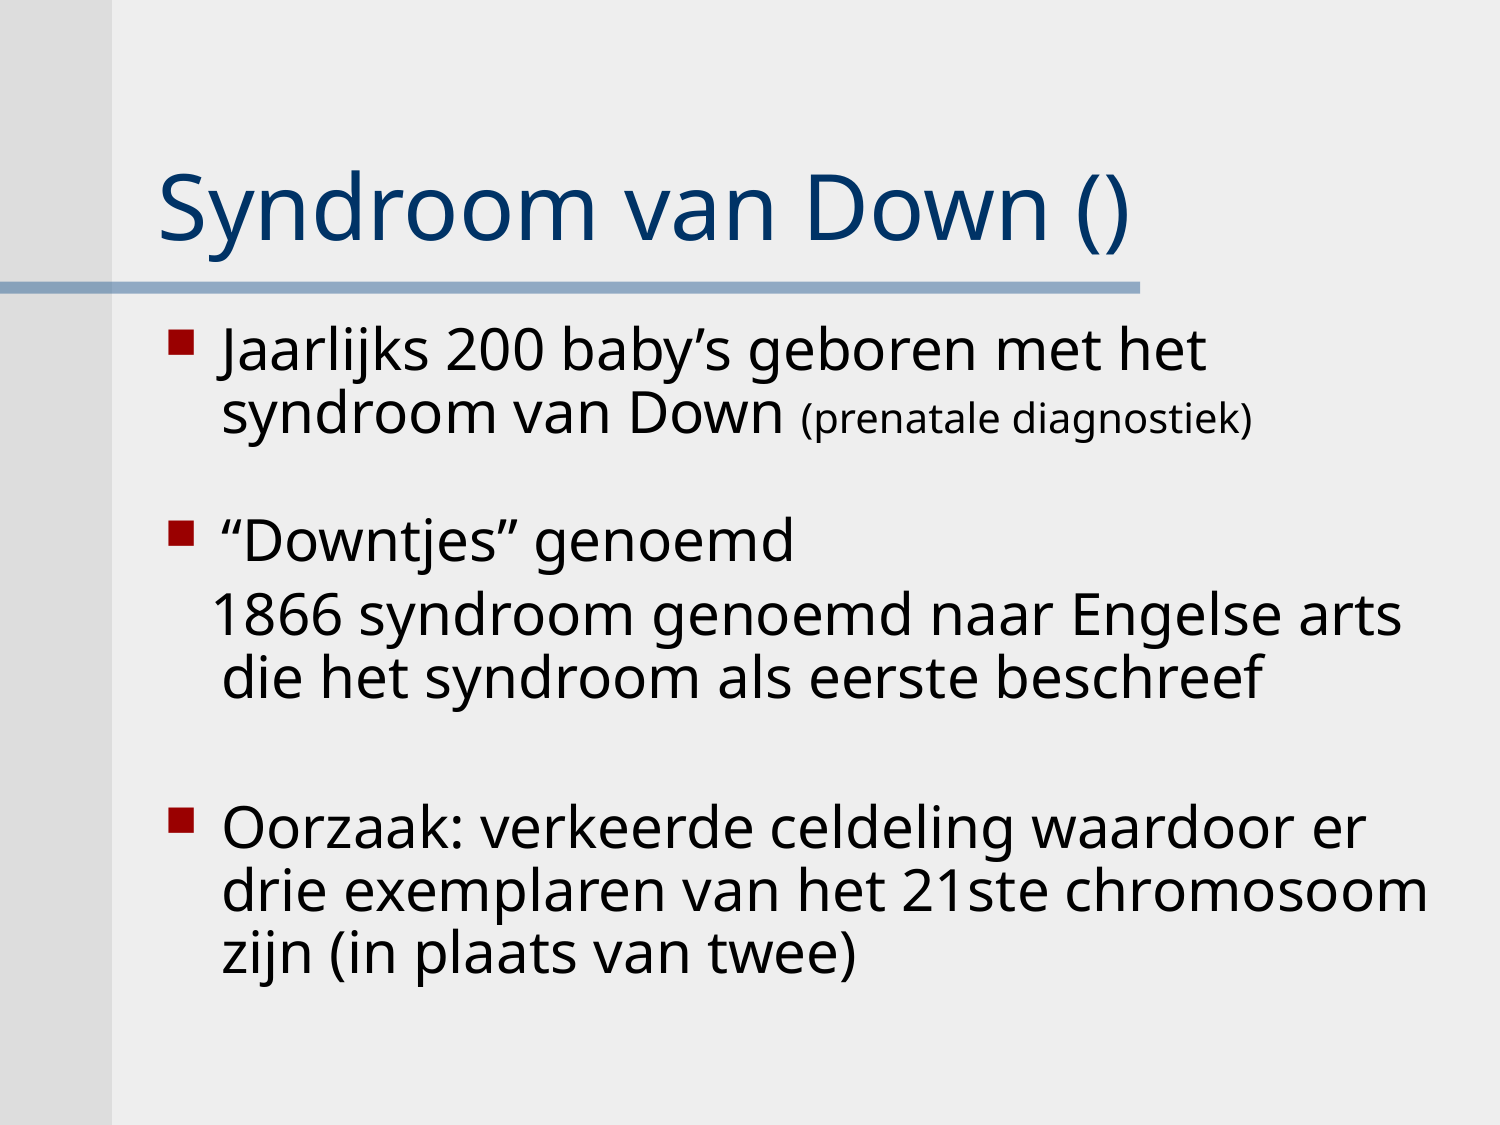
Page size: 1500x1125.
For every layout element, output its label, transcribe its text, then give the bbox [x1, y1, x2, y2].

title Syndroom van Down () [142, 141, 1482, 267]
list Jaarlijks 200 baby’s geboren met het syndroom van Down (prenatale diagnostiek) “Downtjes” genoemd 1866 syndroom genoemd naar Engelse arts die het syndroom als eerste beschreef Oorzaak: verkeerde celdeling waardoor er drie exemplaren van het 21ste chromosoom zijn (in plaats van twee) [149, 312, 1481, 1000]
